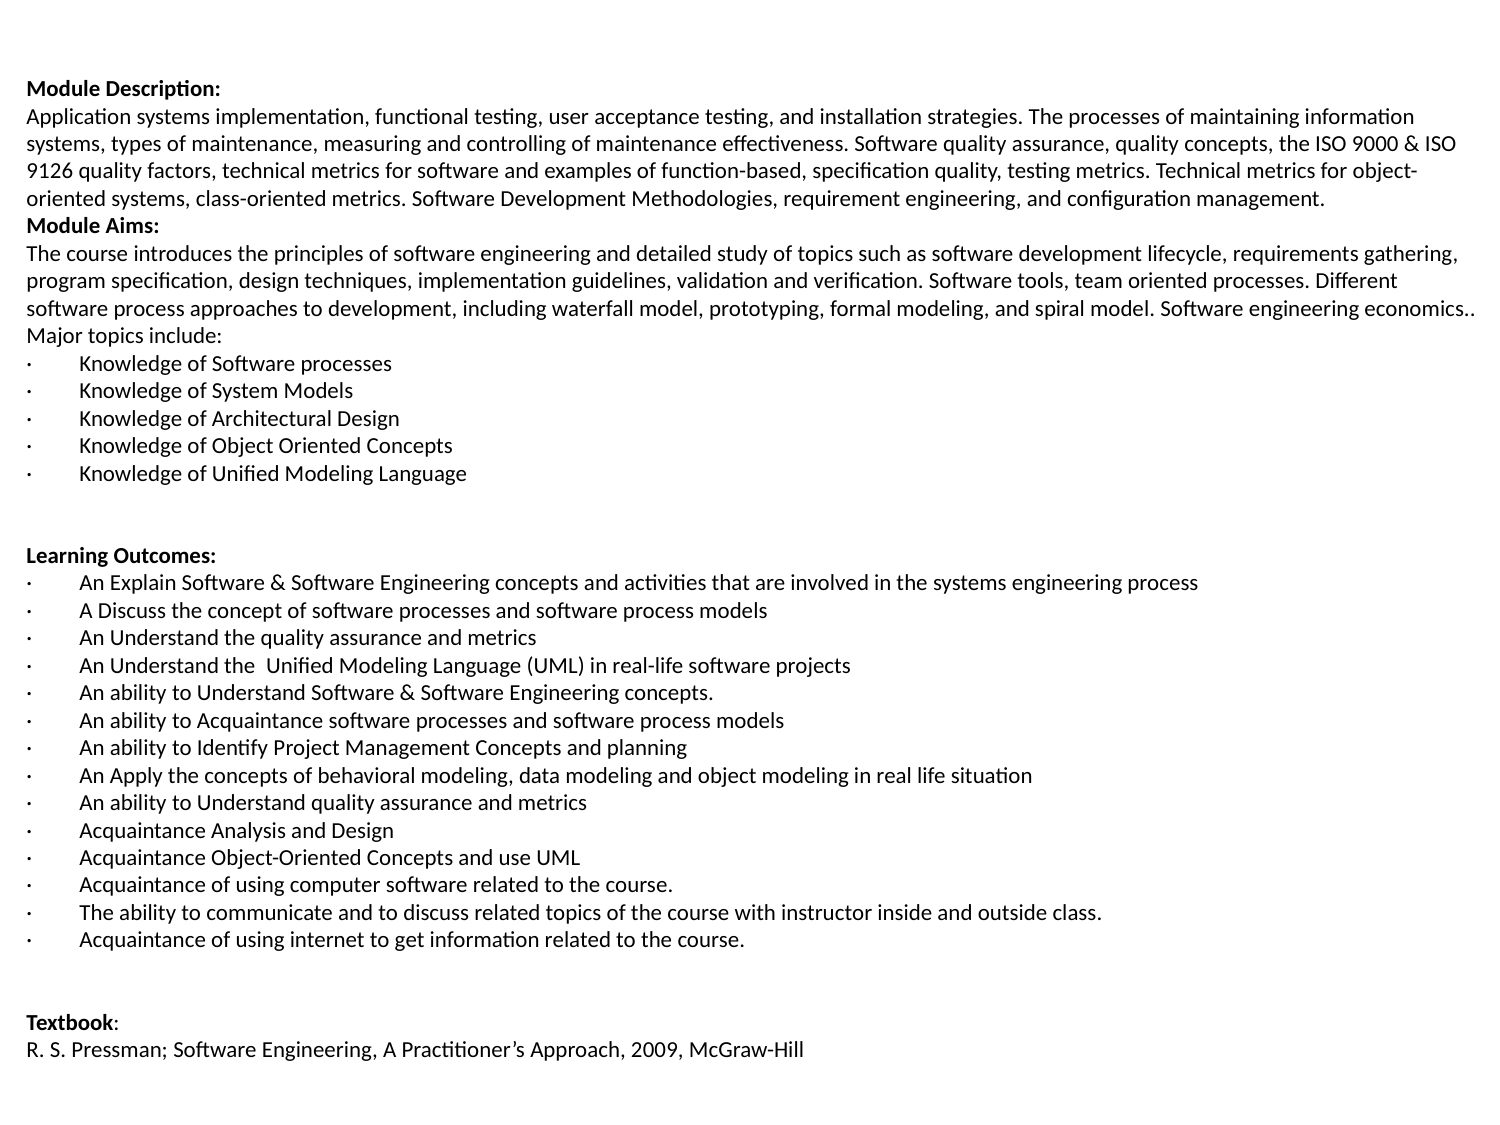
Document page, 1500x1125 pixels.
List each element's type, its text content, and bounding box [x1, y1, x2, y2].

text_box Module Description: Application systems implementation, functional testing, user acceptance testing, and installation strategies. The processes of maintaining information systems, types of maintenance, measuring and controlling of maintenance effectiveness. Software quality assurance, quality concepts, the ISO 9000 & ISO 9126 quality factors, technical metrics for software and examples of function-based, specification quality, testing metrics. Technical metrics for object-oriented systems, class-oriented metrics. Software Development Methodologies, requirement engineering, and configuration management. Module Aims: The course introduces the principles of software engineering and detailed study of topics such as software development lifecycle, requirements gathering, program specification, design techniques, implementation guidelines, validation and verification. Software tools, team oriented processes. Different software process approaches to development, including waterfall model, prototyping, formal modeling, and spiral model. Software engineering economics.. Major topics include: · Knowledge of Software processes · Knowledge of System Models · Knowledge of Architectural Design · Knowledge of Object Oriented Concepts · Knowledge of Unified Modeling Language Learning Outcomes: · An Explain Software & Software Engineering concepts and activities that are involved in the systems engineering process · A Discuss the concept of software processes and software process models · An Understand the quality assurance and metrics · An Understand the Unified Modeling Language (UML) in real-life software projects · An ability to Understand Software & Software Engineering concepts. · An ability to Acquaintance software processes and software process models · An ability to Identify Project Management Concepts and planning · An Apply the concepts of behavioral modeling, data modeling and object modeling in real life situation · An ability to Understand quality assurance and metrics · Acquaintance Analysis and Design · Acquaintance Object-Oriented Concepts and use UML · Acquaintance of using computer software related to the course. · The ability to communicate and to discuss related topics of the course with instructor inside and outside class. · Acquaintance of using internet to get information related to the course. Textbook: R. S. Pressman; Software Engineering, A Practitioner’s Approach, 2009, McGraw-Hill [11, 66, 1500, 1070]
